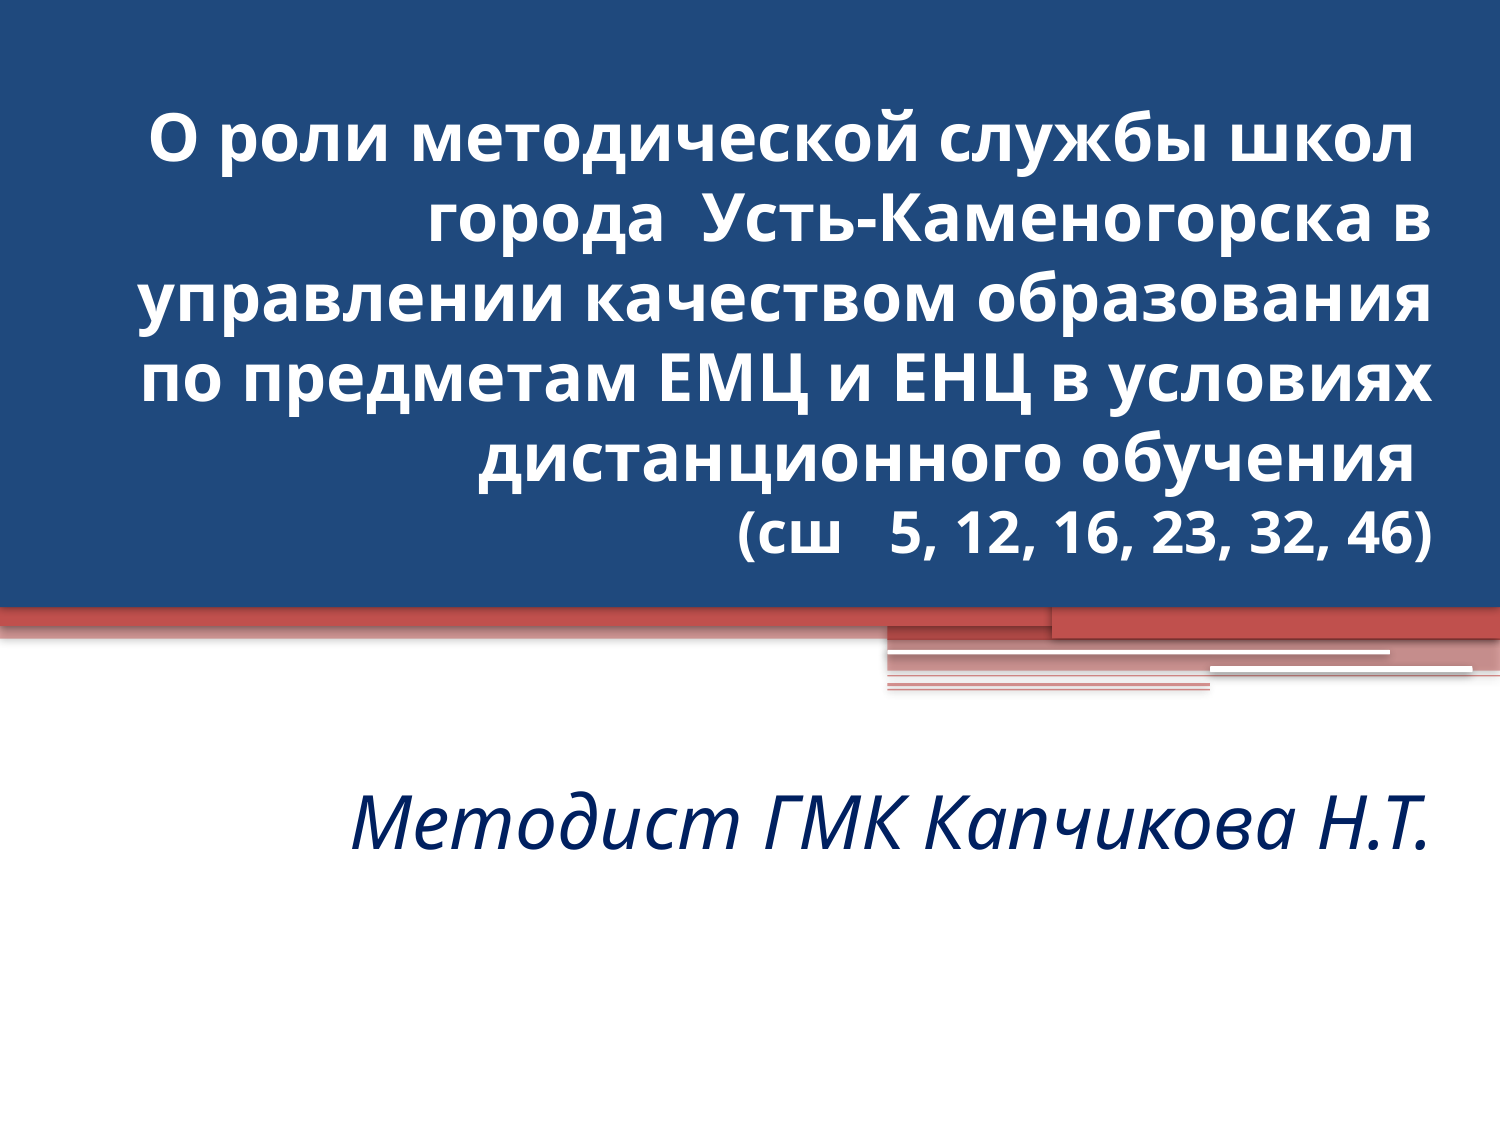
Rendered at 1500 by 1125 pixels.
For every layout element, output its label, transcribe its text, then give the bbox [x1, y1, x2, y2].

title О роли методической службы школ города Усть-Каменогорска в управлении качеством образования по предметам ЕМЦ и ЕНЦ в условиях дистанционного обучения (сш 5, 12, 16, 23, 32, 46) Методист ГМК Капчикова Н.Т. [100, 0, 1449, 873]
